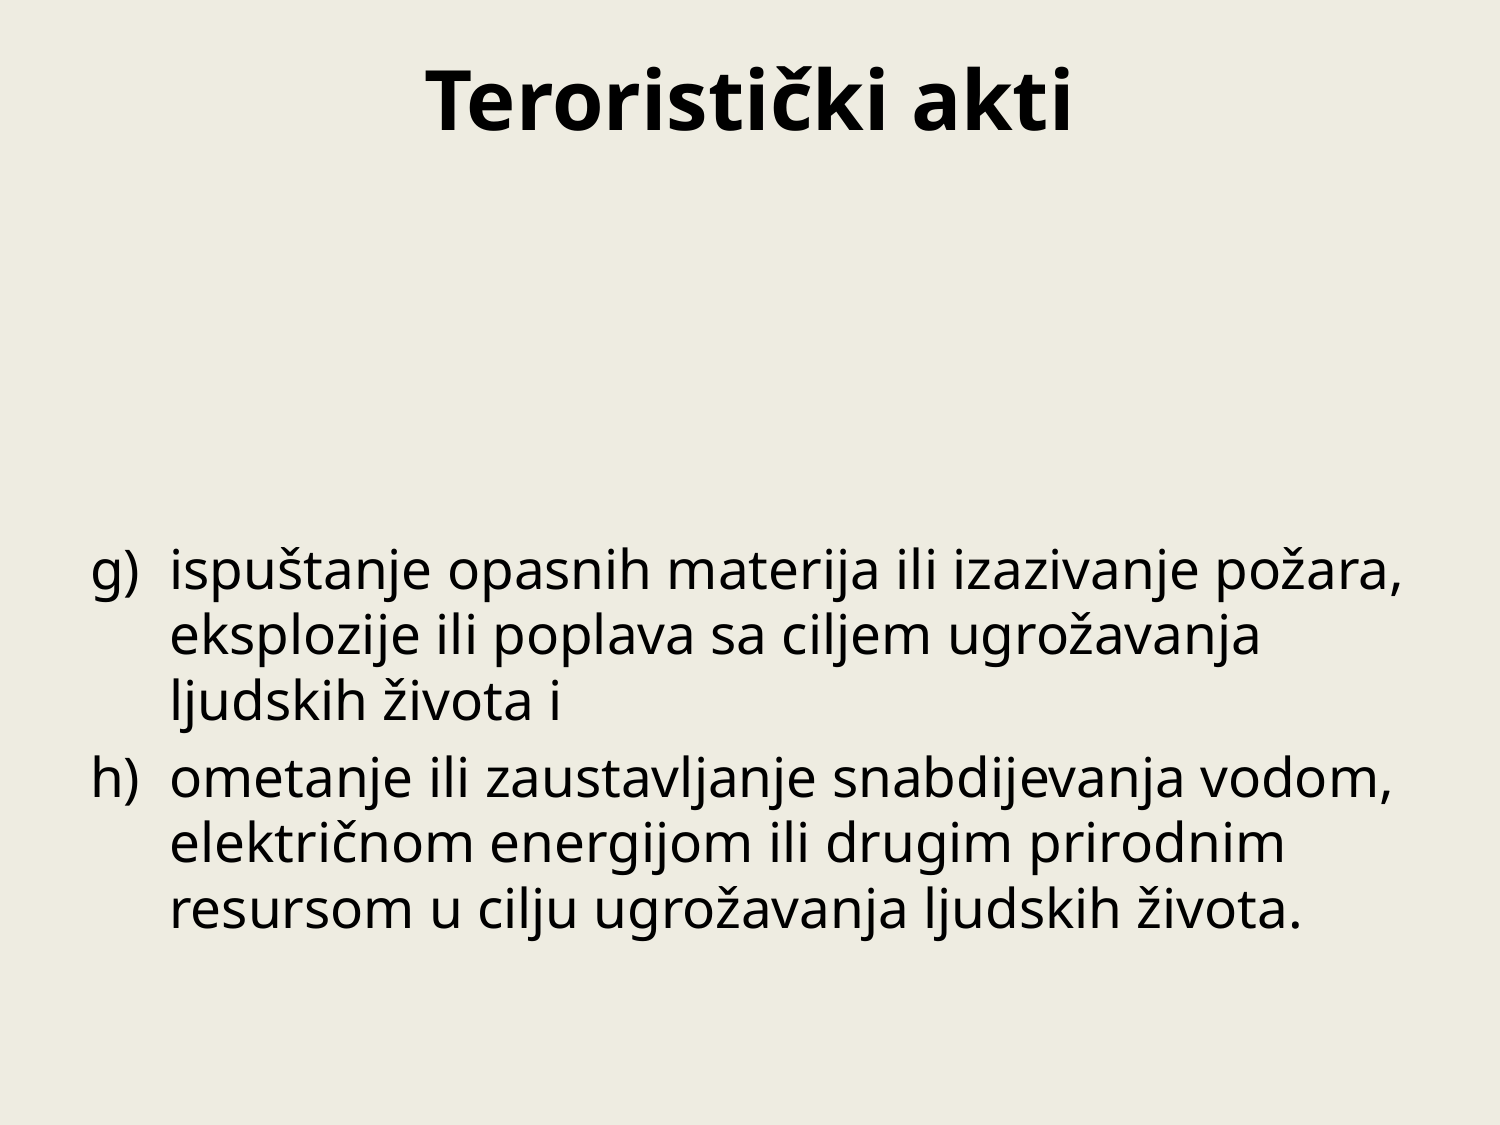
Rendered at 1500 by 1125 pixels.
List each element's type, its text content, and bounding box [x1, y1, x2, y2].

list ispuštanje opasnih materija ili izazivanje požara, eksplozije ili poplava sa ciljem ugrožavanja ljudskih života i ometanje ili zaustavljanje snabdijevanja vodom, električnom energijom ili drugim prirodnim resursom u cilju ugrožavanja ljudskih života. [75, 527, 1425, 1005]
title Teroristički akti [75, 45, 1425, 149]
